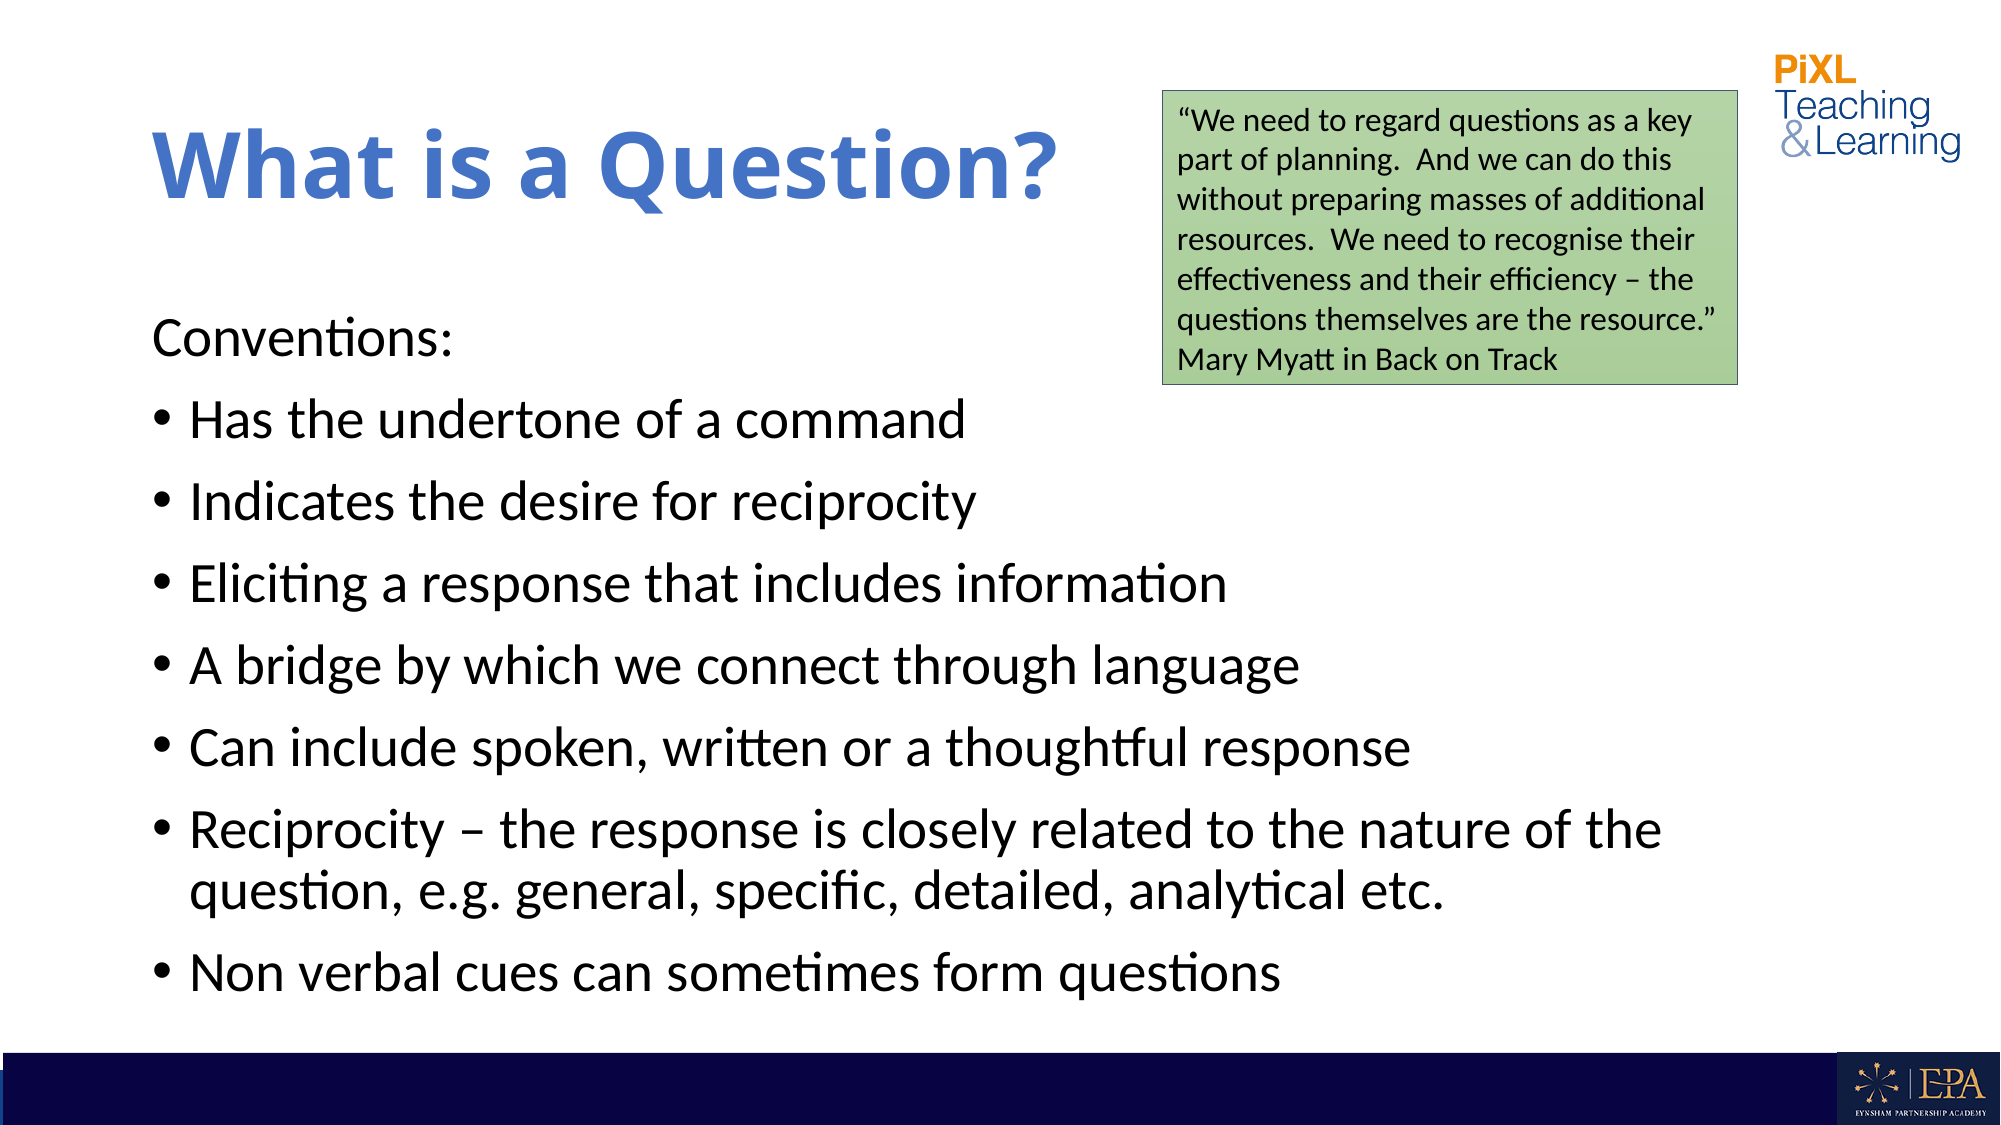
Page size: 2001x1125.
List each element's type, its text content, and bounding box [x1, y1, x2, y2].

picture [1744, 42, 1981, 196]
text_box “We need to regard questions as a key part of planning. And we can do this without preparing masses of additional resources. We need to recognise their effectiveness and their efficiency – the questions themselves are the resource.” Mary Myatt in Back on Track [1162, 90, 1738, 385]
list Conventions: Has the undertone of a command Indicates the desire for reciprocity Eliciting a response that includes information A bridge by which we connect through language Can include spoken, written or a thoughtful response Reciprocity – the response is closely related to the nature of the question, e.g. general, specific, detailed, analytical etc. Non verbal cues can sometimes form questions [137, 299, 1863, 1014]
picture [1837, 1052, 2001, 1125]
title What is a Question? [137, 59, 1863, 278]
